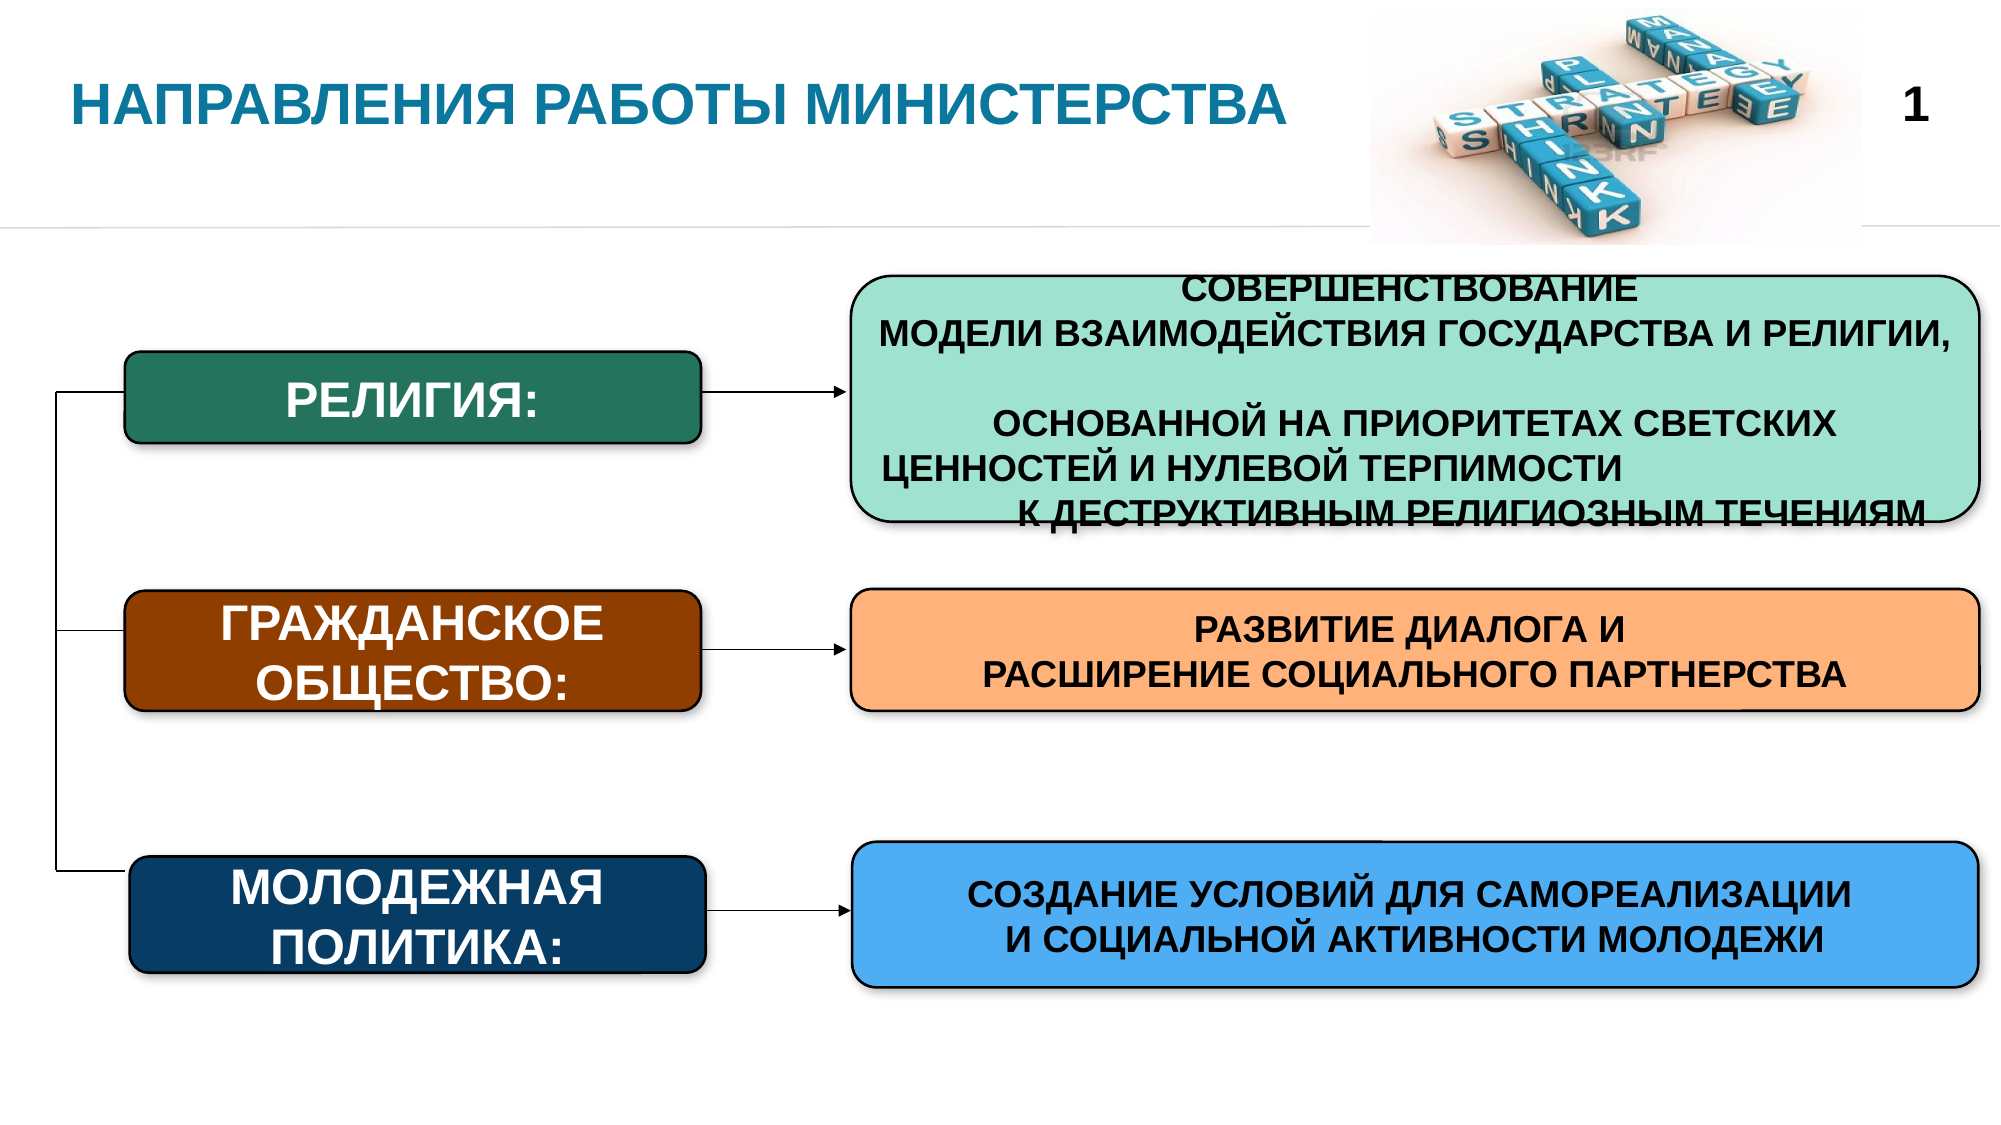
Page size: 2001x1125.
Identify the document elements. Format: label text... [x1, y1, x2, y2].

text_box СОЗДАНИЕ УСЛОВИЙ ДЛЯ САМОРЕАЛИЗАЦИИ И СОЦИАЛЬНОЙ АКТИВНОСТИ МОЛОДЕЖИ [850, 840, 1980, 989]
text_box ГРАЖДАНСКОЕ ОБЩЕСТВО: [123, 589, 703, 713]
text_box СОВЕРШЕНСТВОВАНИЕ МОДЕЛИ ВЗАИМОДЕЙСТВИЯ ГОСУДАРСТВА И РЕЛИГИИ, ОСНОВАННОЙ НА ПРИОРИТЕТАХ СВЕТСКИХ ЦЕННОСТЕЙ И НУЛЕВОЙ ТЕРПИМОСТИ К ДЕСТРУКТИВНЫМ РЕЛИГИОЗНЫМ ТЕЧЕНИЯМ [849, 274, 1981, 524]
text_box НАПРАВЛЕНИЯ РАБОТЫ МИНИСТЕРСТВА [55, 59, 1363, 144]
picture [1369, 8, 1862, 245]
text_box РАЗВИТИЕ ДИАЛОГА И РАСШИРЕНИЕ СОЦИАЛЬНОГО ПАРТНЕРСТВА [849, 587, 1981, 713]
text_box РЕЛИГИЯ: [123, 350, 703, 445]
text_box 1 [1866, 63, 1946, 139]
text_box МОЛОДЕЖНАЯ ПОЛИТИКА: [128, 855, 708, 975]
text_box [1866, 225, 2000, 229]
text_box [0, 225, 1363, 229]
